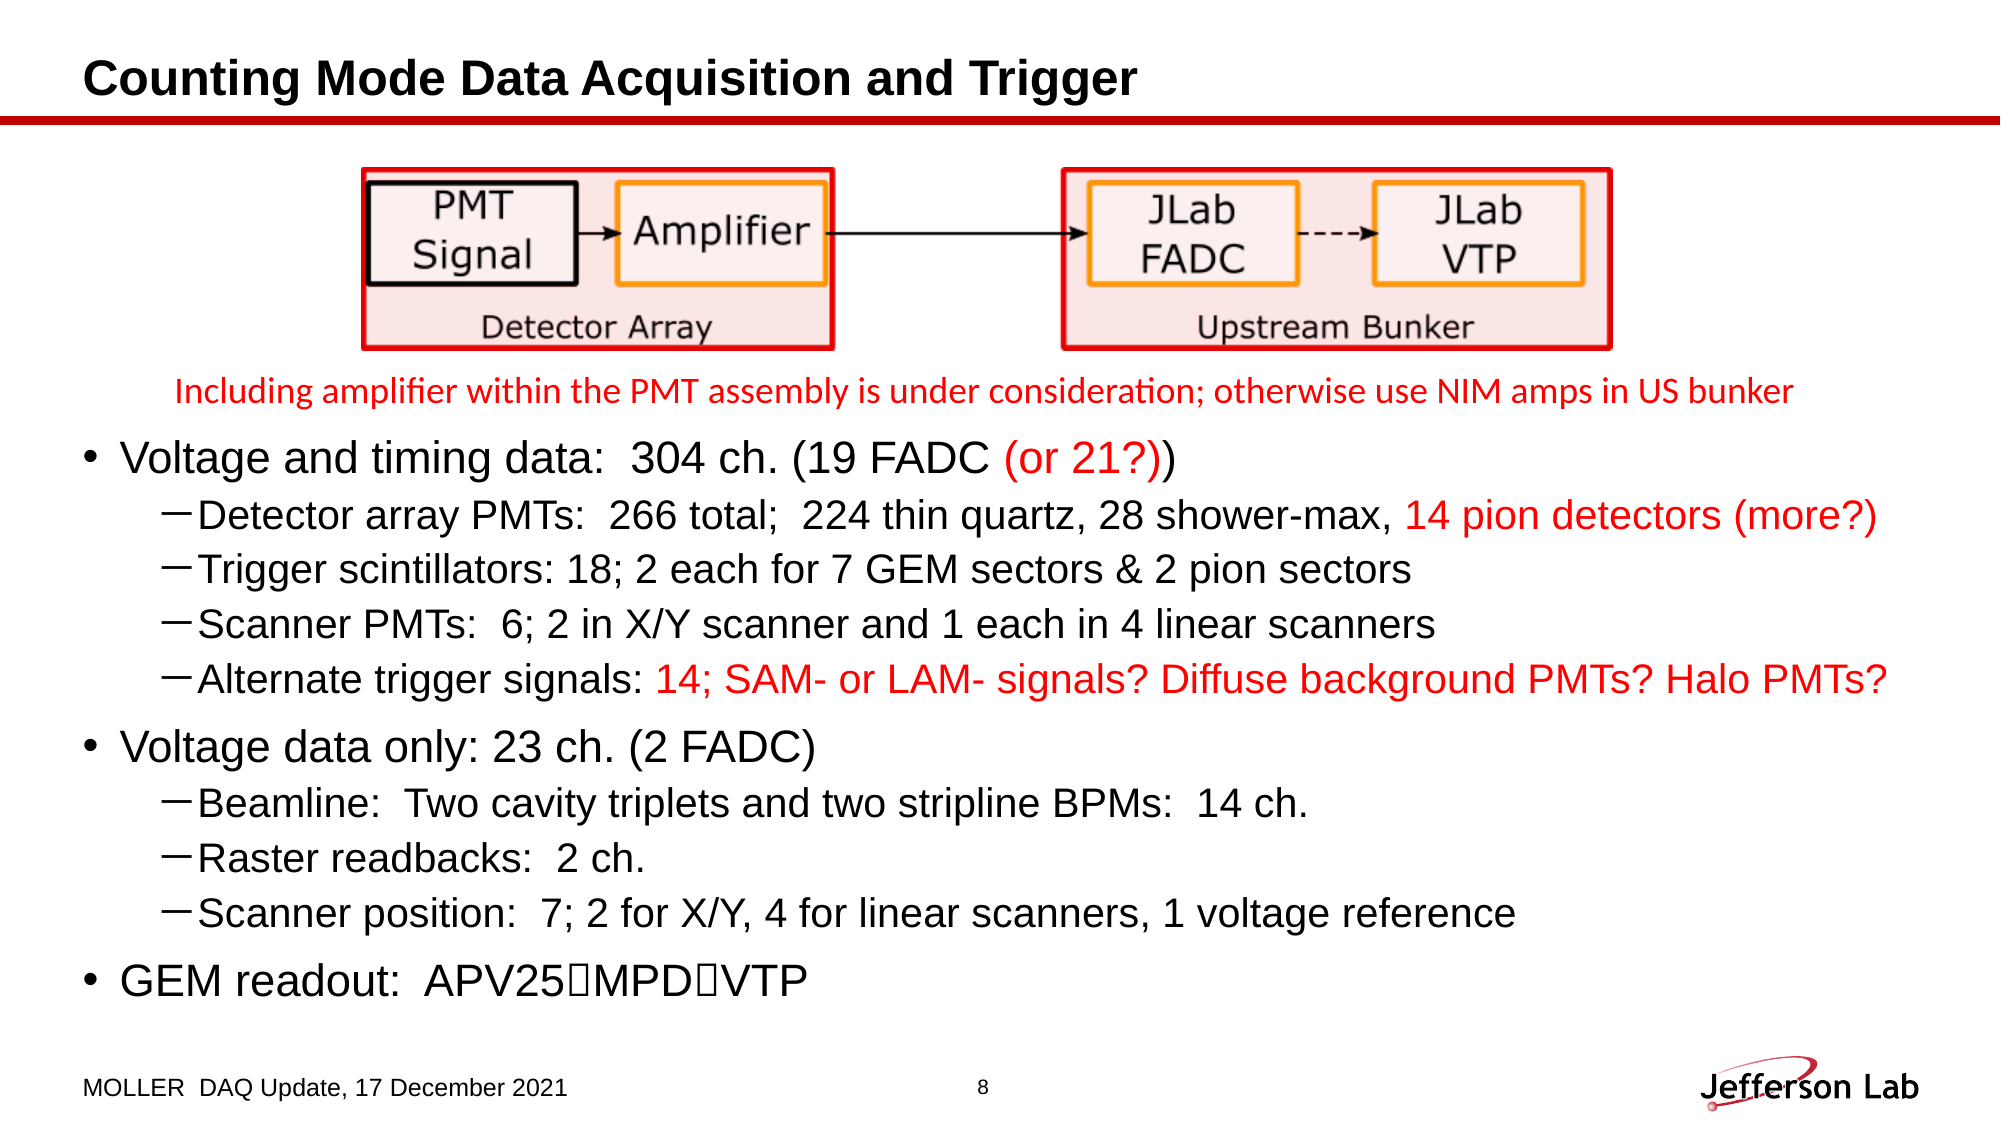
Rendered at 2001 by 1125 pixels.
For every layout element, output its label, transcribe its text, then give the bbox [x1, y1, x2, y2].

list Voltage and timing data: 304 ch. (19 FADC (or 21?)) Detector array PMTs: 266 total; 224 thin quartz, 28 shower-max, 14 pion detectors (more?) Trigger scintillators: 18; 2 each for 7 GEM sectors & 2 pion sectors Scanner PMTs: 6; 2 in X/Y scanner and 1 each in 4 linear scanners Alternate trigger signals: 14; SAM- or LAM- signals? Diffuse background PMTs? Halo PMTs? Voltage data only: 23 ch. (2 FADC) Beamline: Two cavity triplets and two stripline BPMs: 14 ch. Raster readbacks: 2 ch. Scanner position: 7; 2 for X/Y, 4 for linear scanners, 1 voltage reference GEM readout: APV25MPDVTP [67, 426, 1919, 1062]
footer MOLLER DAQ Update, 17 December 2021 [67, 1060, 925, 1112]
picture [361, 167, 1613, 351]
title Counting Mode Data Acquisition and Trigger [67, 39, 1919, 120]
picture [1698, 1047, 1933, 1124]
slide_number 8 [924, 1060, 1042, 1111]
text_box Including amplifier within the PMT assembly is under consideration; otherwise use NIM amps in US bunker [159, 358, 1812, 419]
